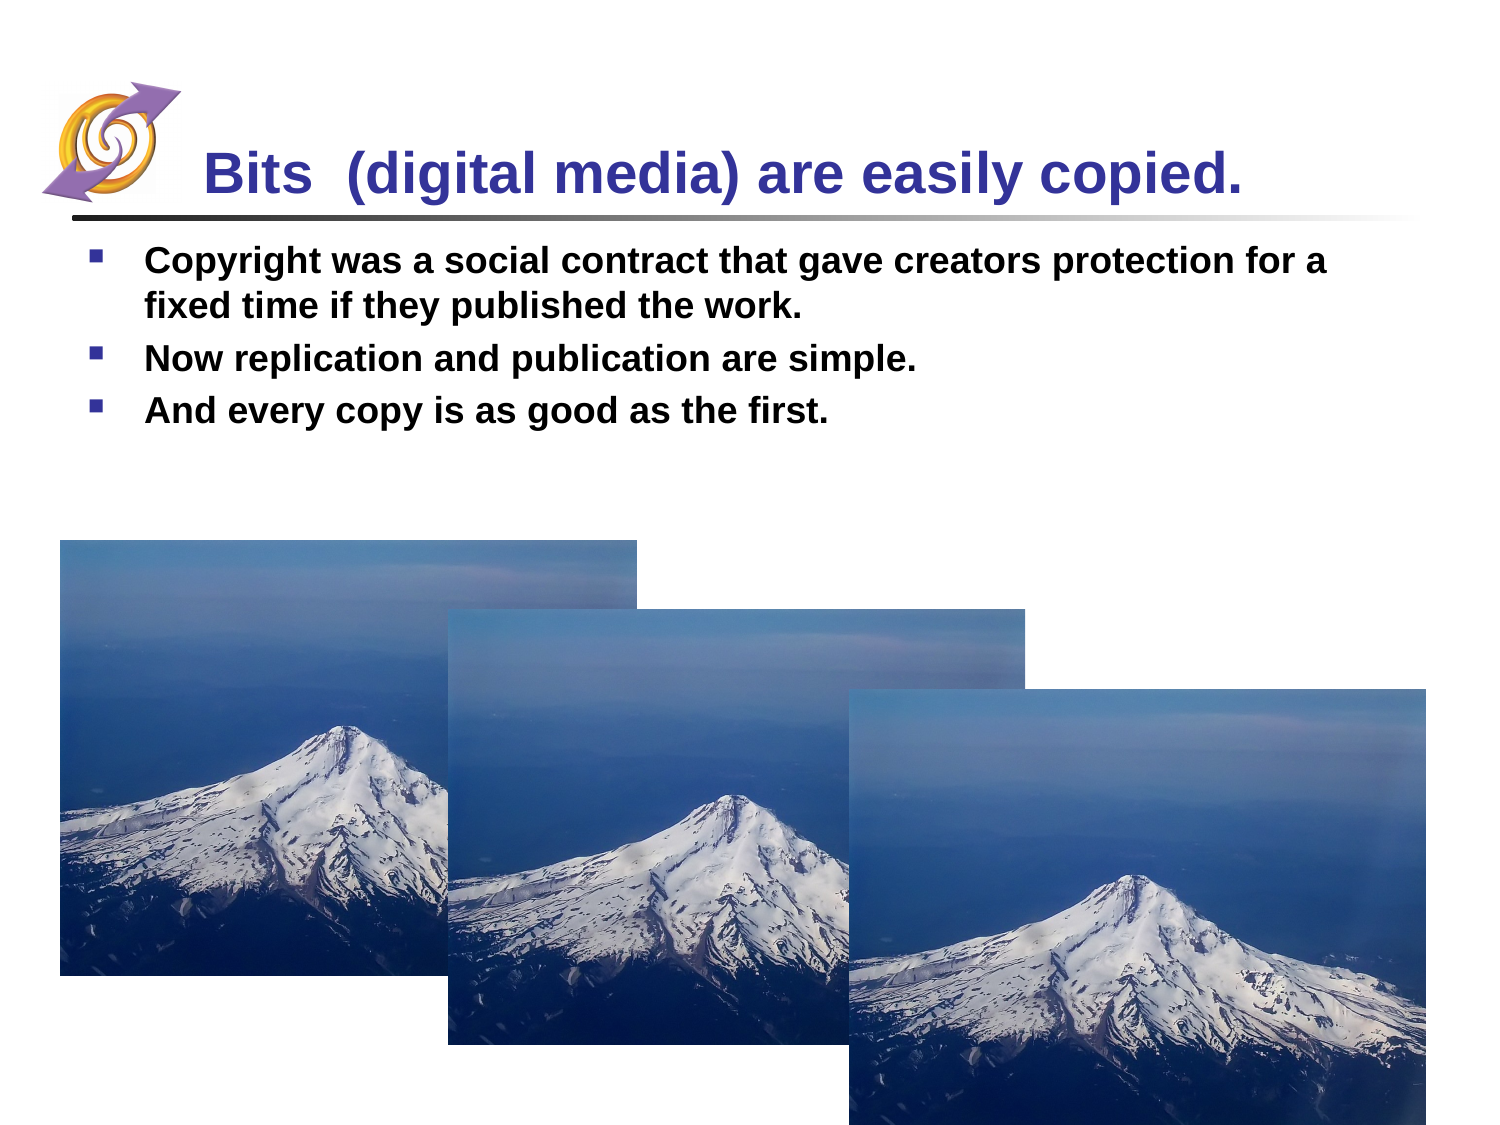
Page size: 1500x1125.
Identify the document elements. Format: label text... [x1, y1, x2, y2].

title Bits (digital media) are easily copied. [188, 24, 1468, 213]
list Copyright was a social contract that gave creators protection for a fixed time if they published the work. Now replication and publication are simple. And every copy is as good as the first. [72, 228, 1424, 688]
picture [59, 540, 1427, 1125]
